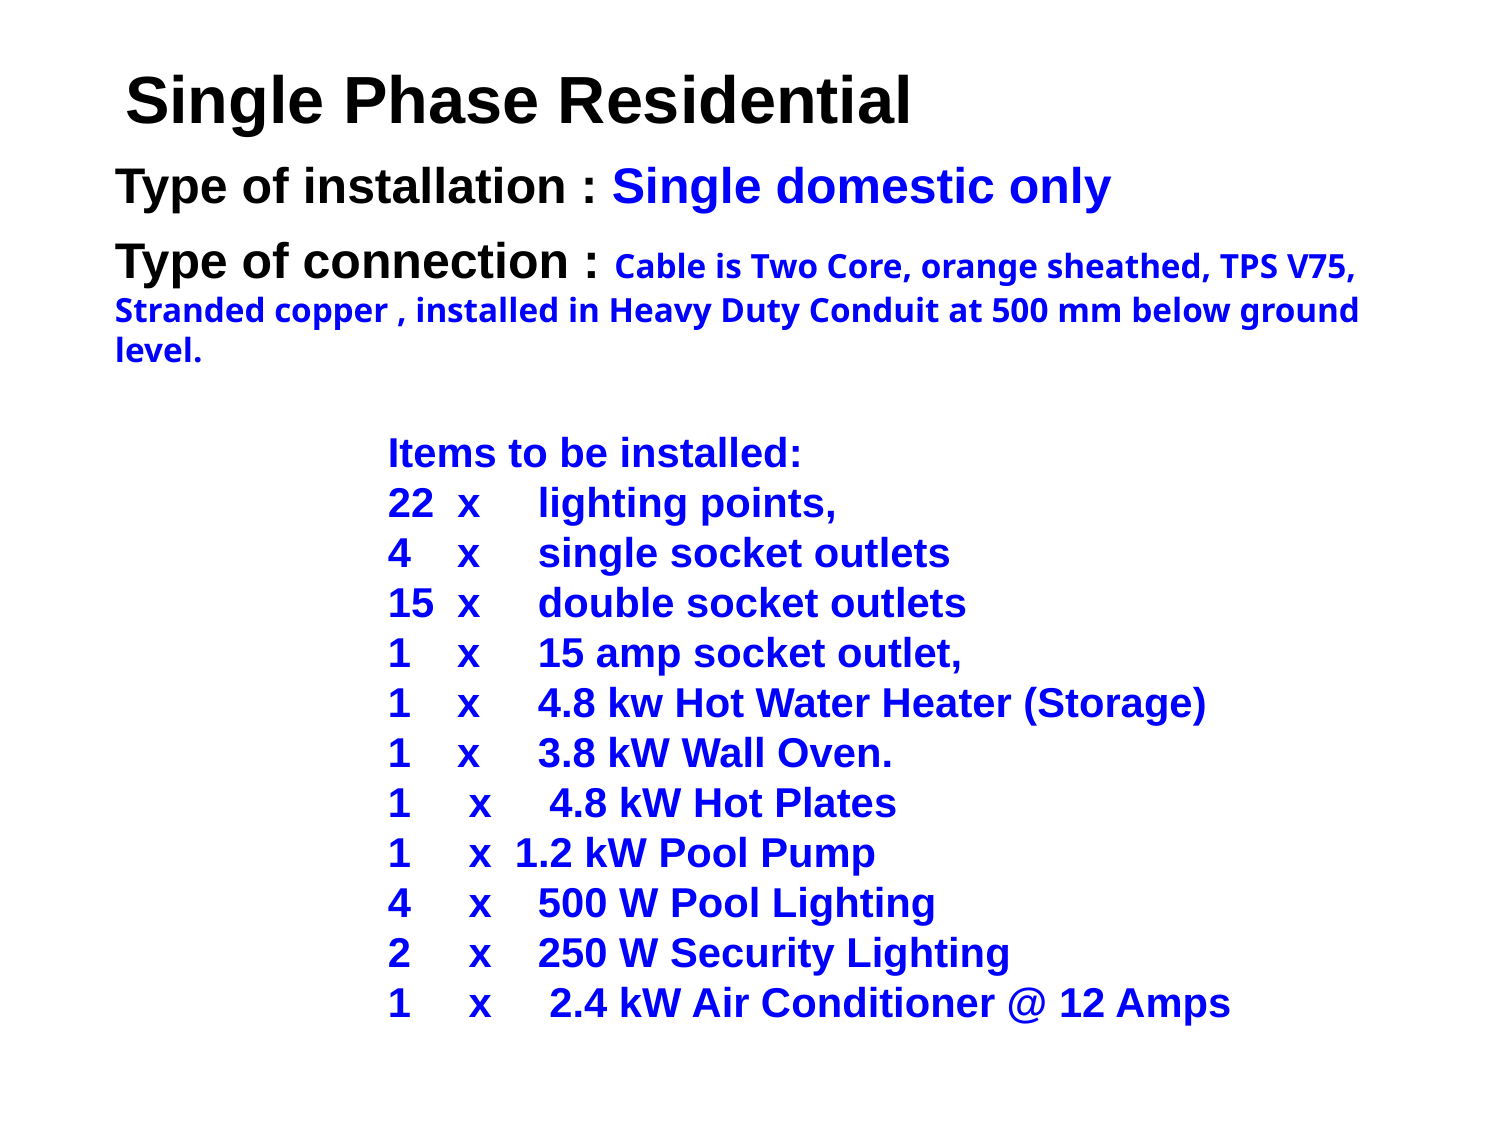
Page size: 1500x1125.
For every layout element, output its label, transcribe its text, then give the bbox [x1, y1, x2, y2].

text_box Items to be installed: 22 x lighting points, 4 x single socket outlets 15 x double socket outlets 1 x 15 amp socket outlet, 1 x 4.8 kw Hot Water Heater (Storage) 1 x 3.8 kW Wall Oven. 1 x 4.8 kW Hot Plates 1 x 1.2 kW Pool Pump 4 x 500 W Pool Lighting 2 x 250 W Security Lighting 1 x 2.4 kW Air Conditioner @ 12 Amps [73, 418, 1436, 1061]
text_box Type of connection : Cable is Two Core, orange sheathed, TPS V75, Stranded copper , installed in Heavy Duty Conduit at 500 mm below ground level. [100, 221, 1463, 417]
text_box Single Phase Residential [73, 49, 1056, 145]
text_box Type of installation : Single domestic only [100, 145, 1171, 221]
